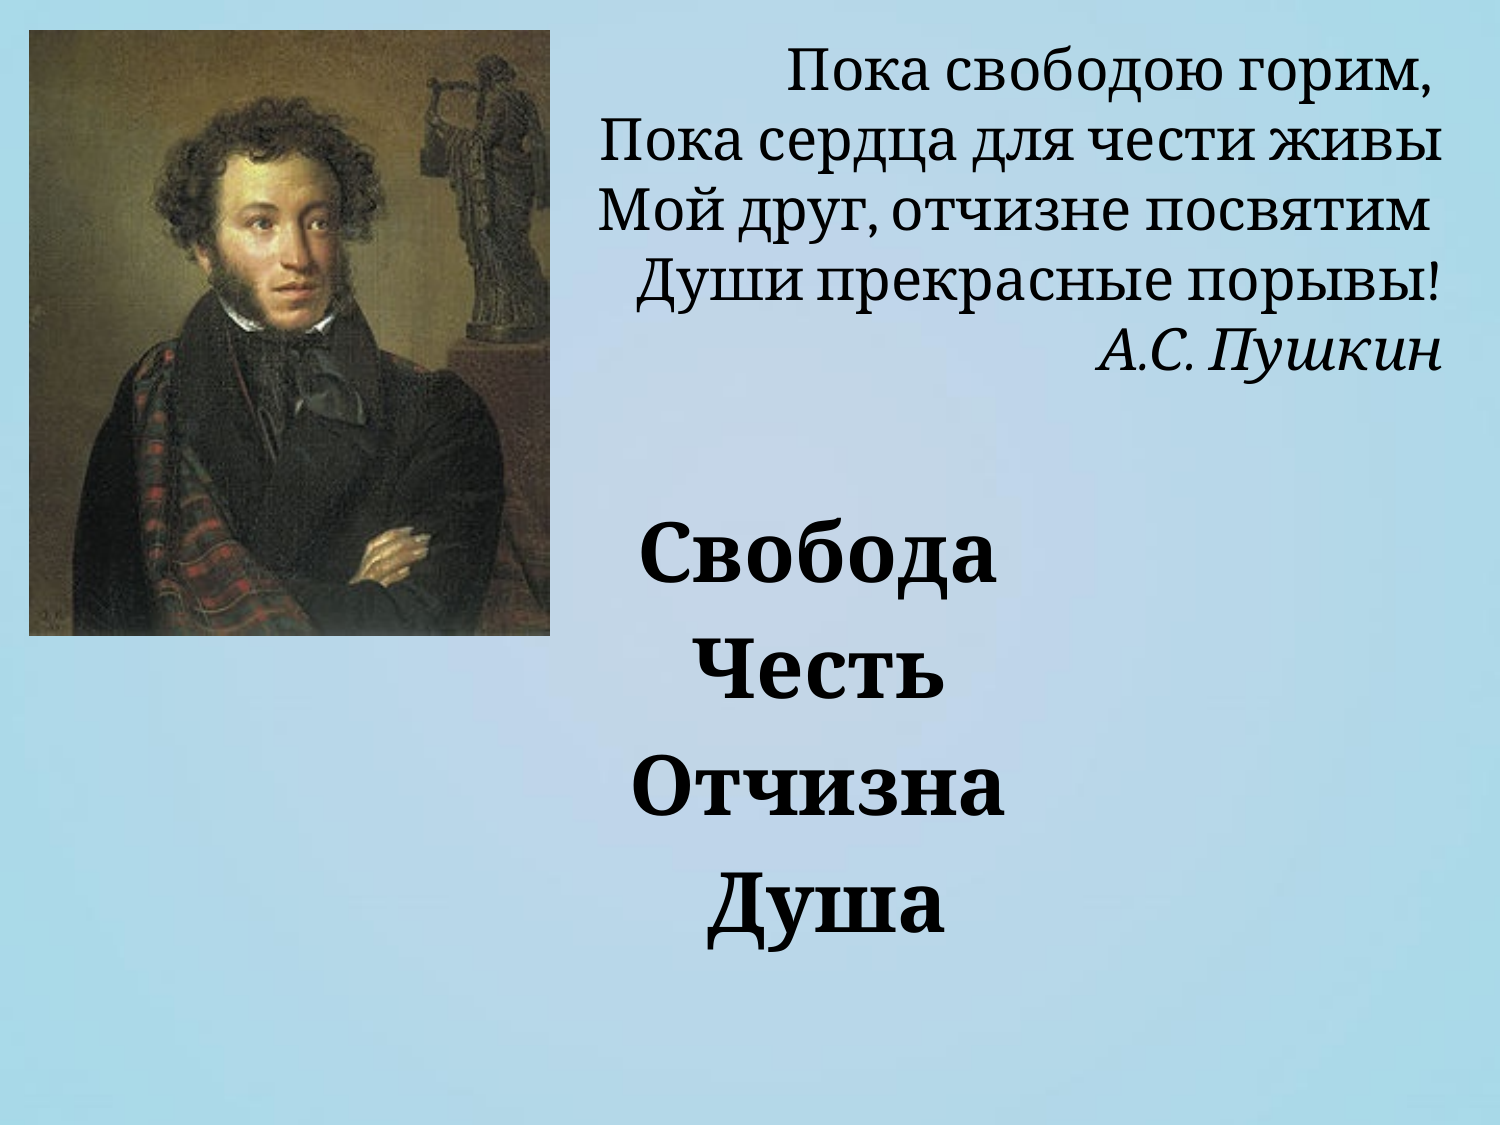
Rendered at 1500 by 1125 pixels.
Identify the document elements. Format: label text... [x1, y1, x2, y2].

list Свобода Честь Отчизна Душа [230, 491, 1425, 1005]
title Пока свободою горим, Пока сердца для чести живы Мой друг, отчизне посвятим Души прекрасные порывы! А.С. Пушкин [550, 30, 1459, 383]
picture [0, 0, 1500, 1125]
